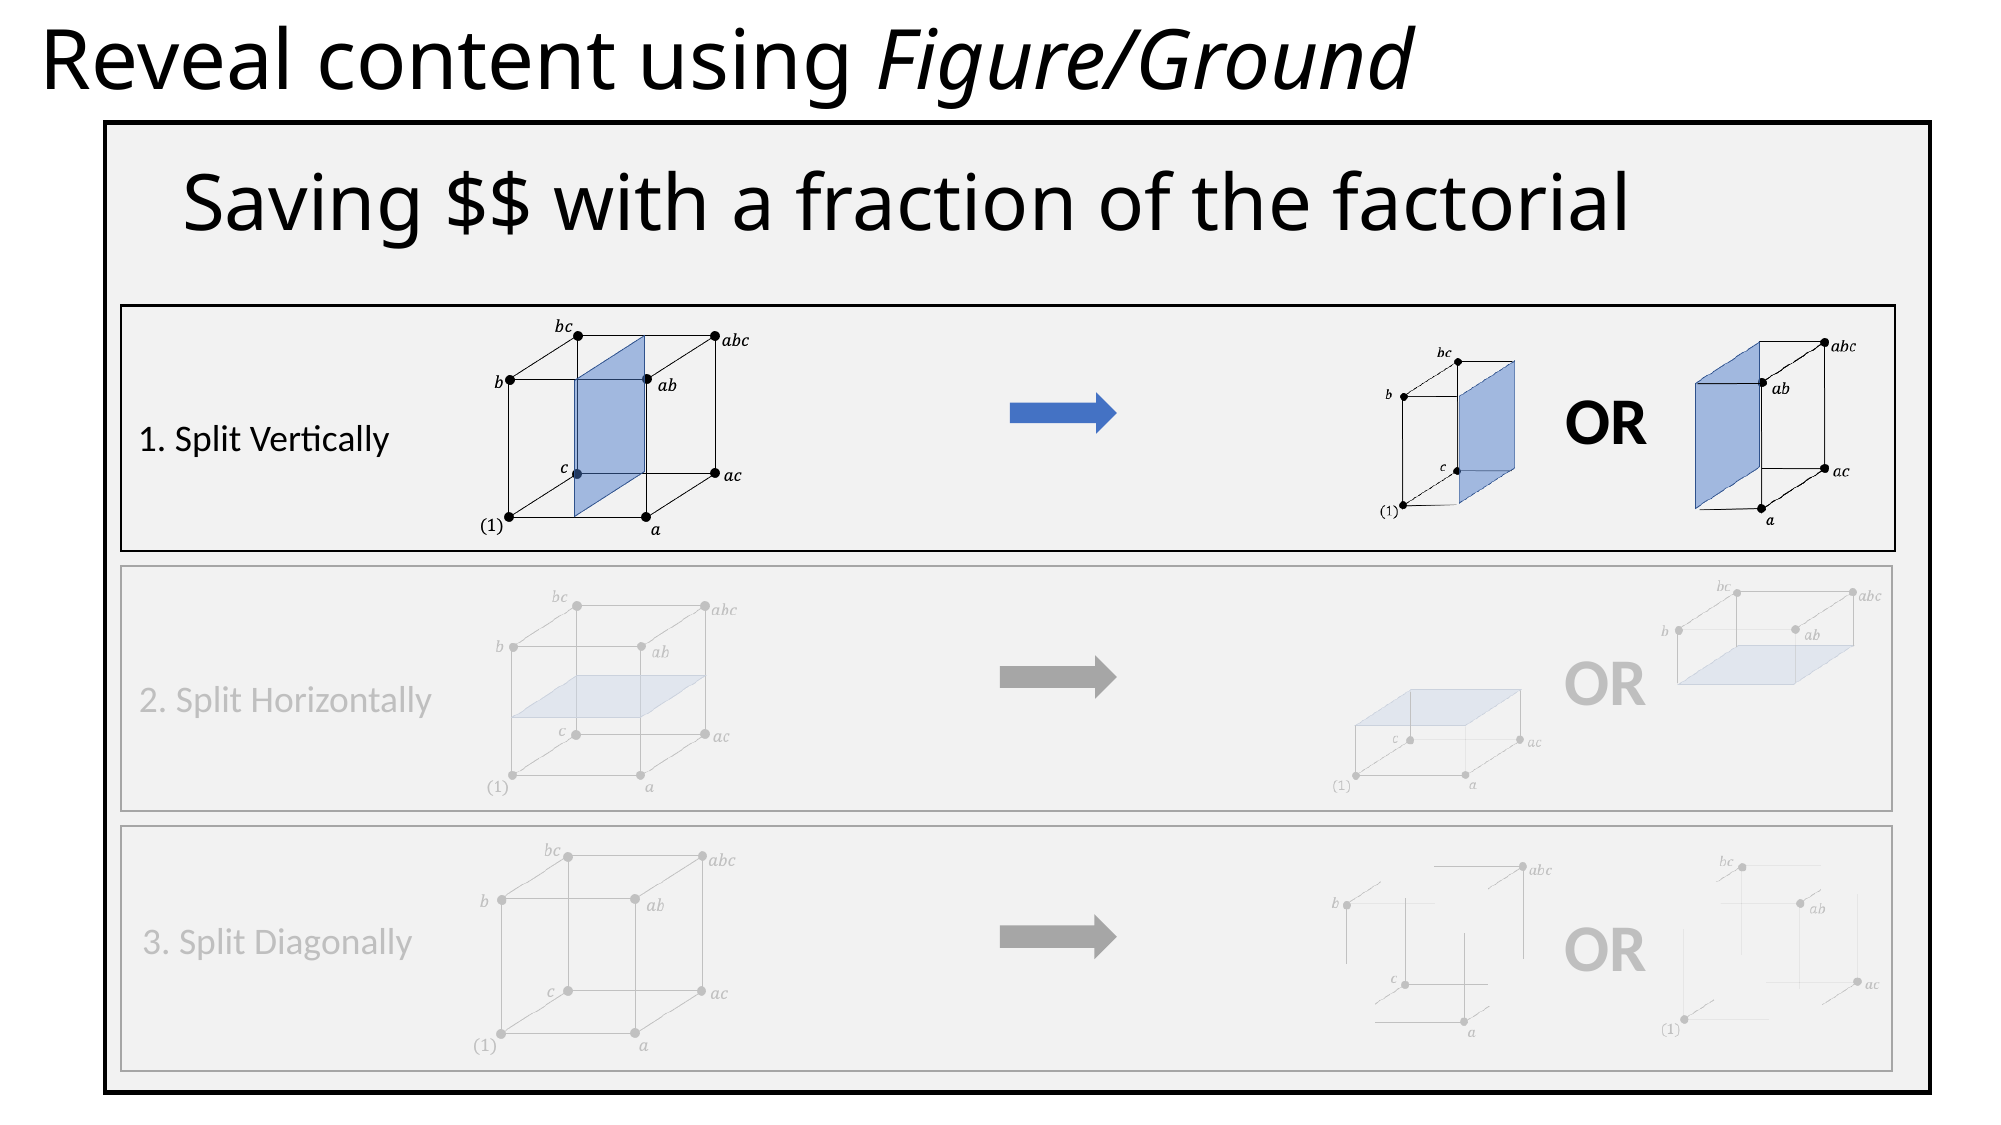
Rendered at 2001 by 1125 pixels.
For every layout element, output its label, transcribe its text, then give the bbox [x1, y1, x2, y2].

picture [1658, 573, 1888, 687]
picture [1678, 318, 1863, 533]
picture [1326, 683, 1555, 797]
picture [1351, 318, 1530, 531]
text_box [120, 826, 1893, 1072]
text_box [120, 566, 1893, 812]
picture [1657, 850, 1884, 1041]
text_box [23, 6, 1749, 139]
picture [482, 586, 740, 800]
text_box Reveal content using Figure/Ground [24, 0, 1750, 129]
text_box [1893, 714, 1994, 775]
text_box [104, 121, 1931, 1093]
picture [468, 841, 740, 1056]
picture [468, 313, 754, 542]
title Saving $$ with a fraction of the factorial [167, 125, 1893, 285]
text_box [120, 305, 1896, 551]
picture [1326, 856, 1555, 1041]
